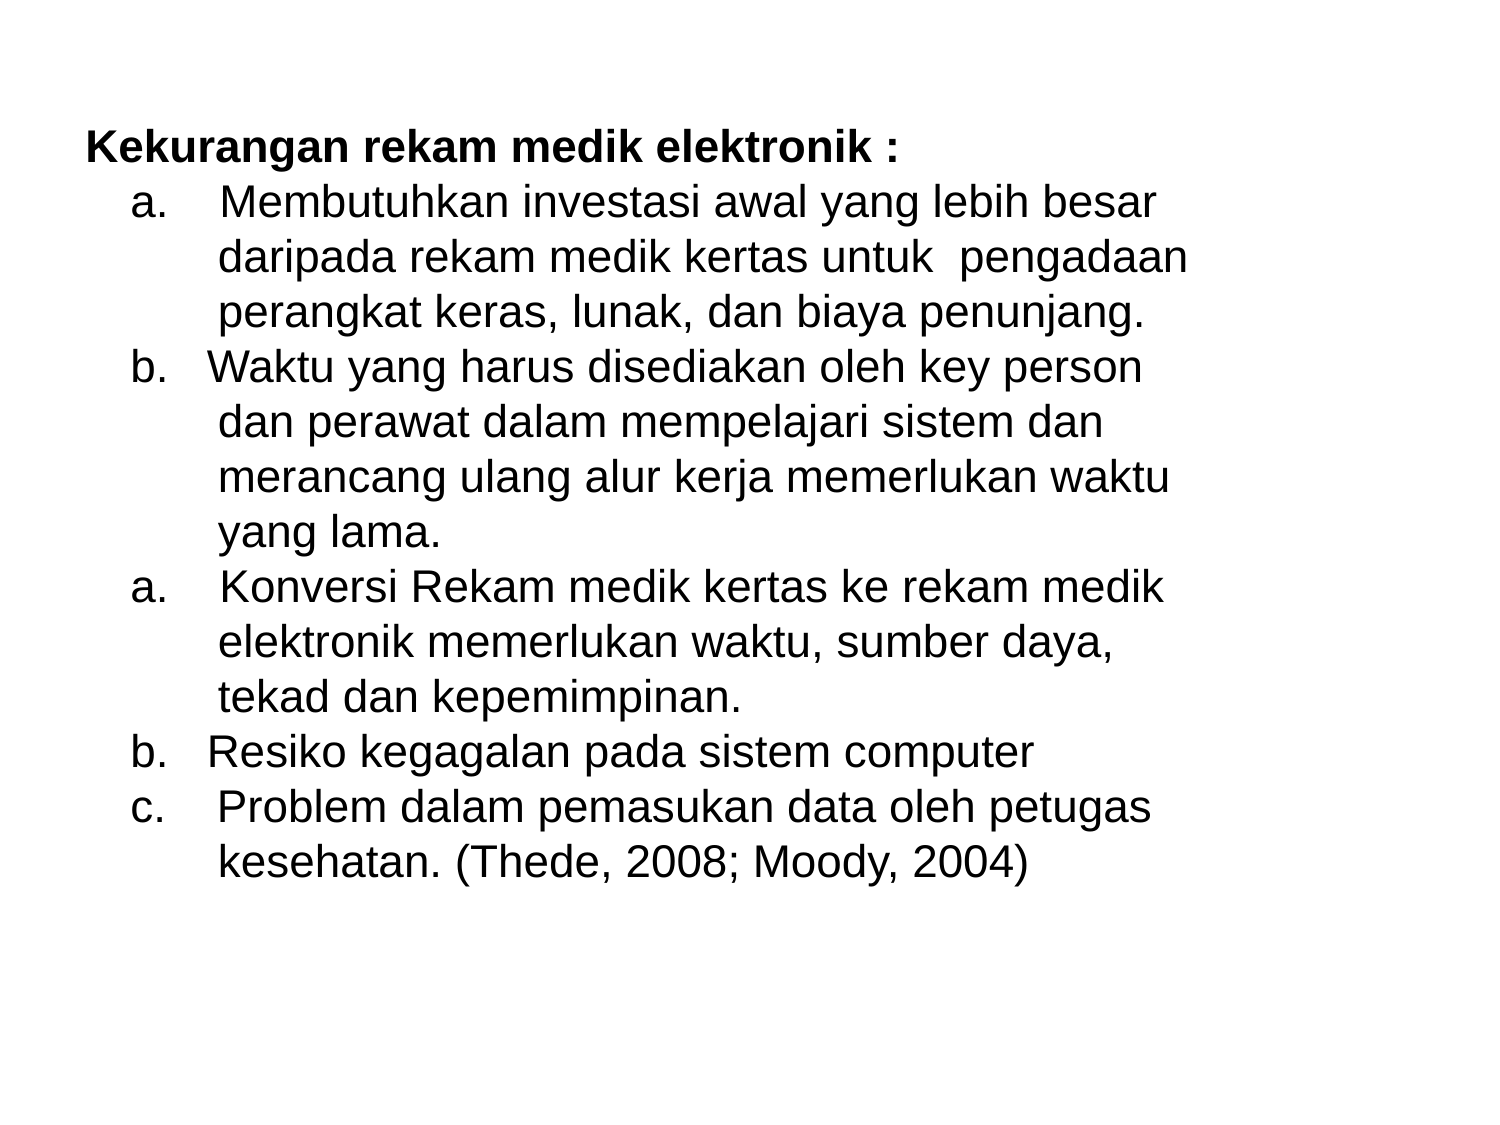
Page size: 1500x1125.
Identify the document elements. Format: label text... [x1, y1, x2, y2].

text_box Kekurangan rekam medik elektronik : a. Membutuhkan investasi awal yang lebih besar daripada rekam medik kertas untuk pengadaan perangkat keras, lunak, dan biaya penunjang. b. Waktu yang harus disediakan oleh key person dan perawat dalam mempelajari sistem dan merancang ulang alur kerja memerlukan waktu yang lama. a. Konversi Rekam medik kertas ke rekam medik elektronik memerlukan waktu, sumber daya, tekad dan kepemimpinan. b. Resiko kegagalan pada sistem computer c. Problem dalam pemasukan data oleh petugas kesehatan. (Thede, 2008; Moody, 2004) [70, 109, 1219, 895]
